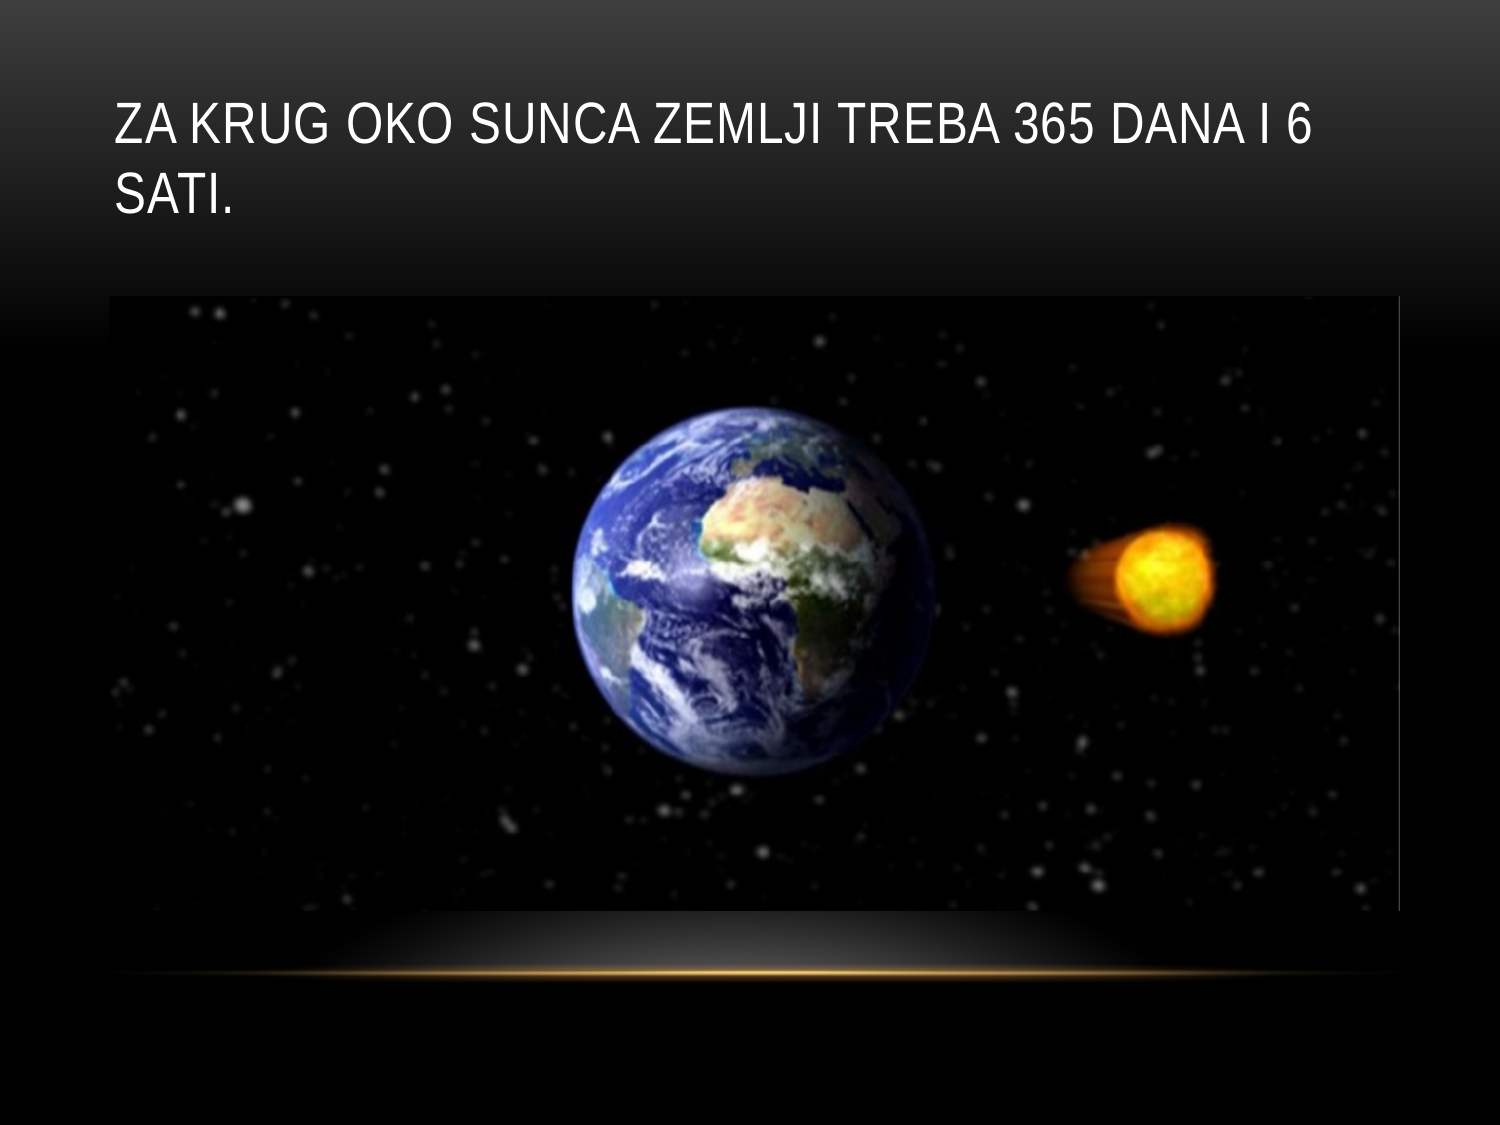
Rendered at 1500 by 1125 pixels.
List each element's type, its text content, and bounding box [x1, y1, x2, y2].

picture [0, 0, 1500, 1125]
title ZA KRUG OKO SUNCA ZEMLJI TREBA 365 DANA I 6 SATI. [99, 45, 1400, 233]
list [109, 296, 1401, 912]
